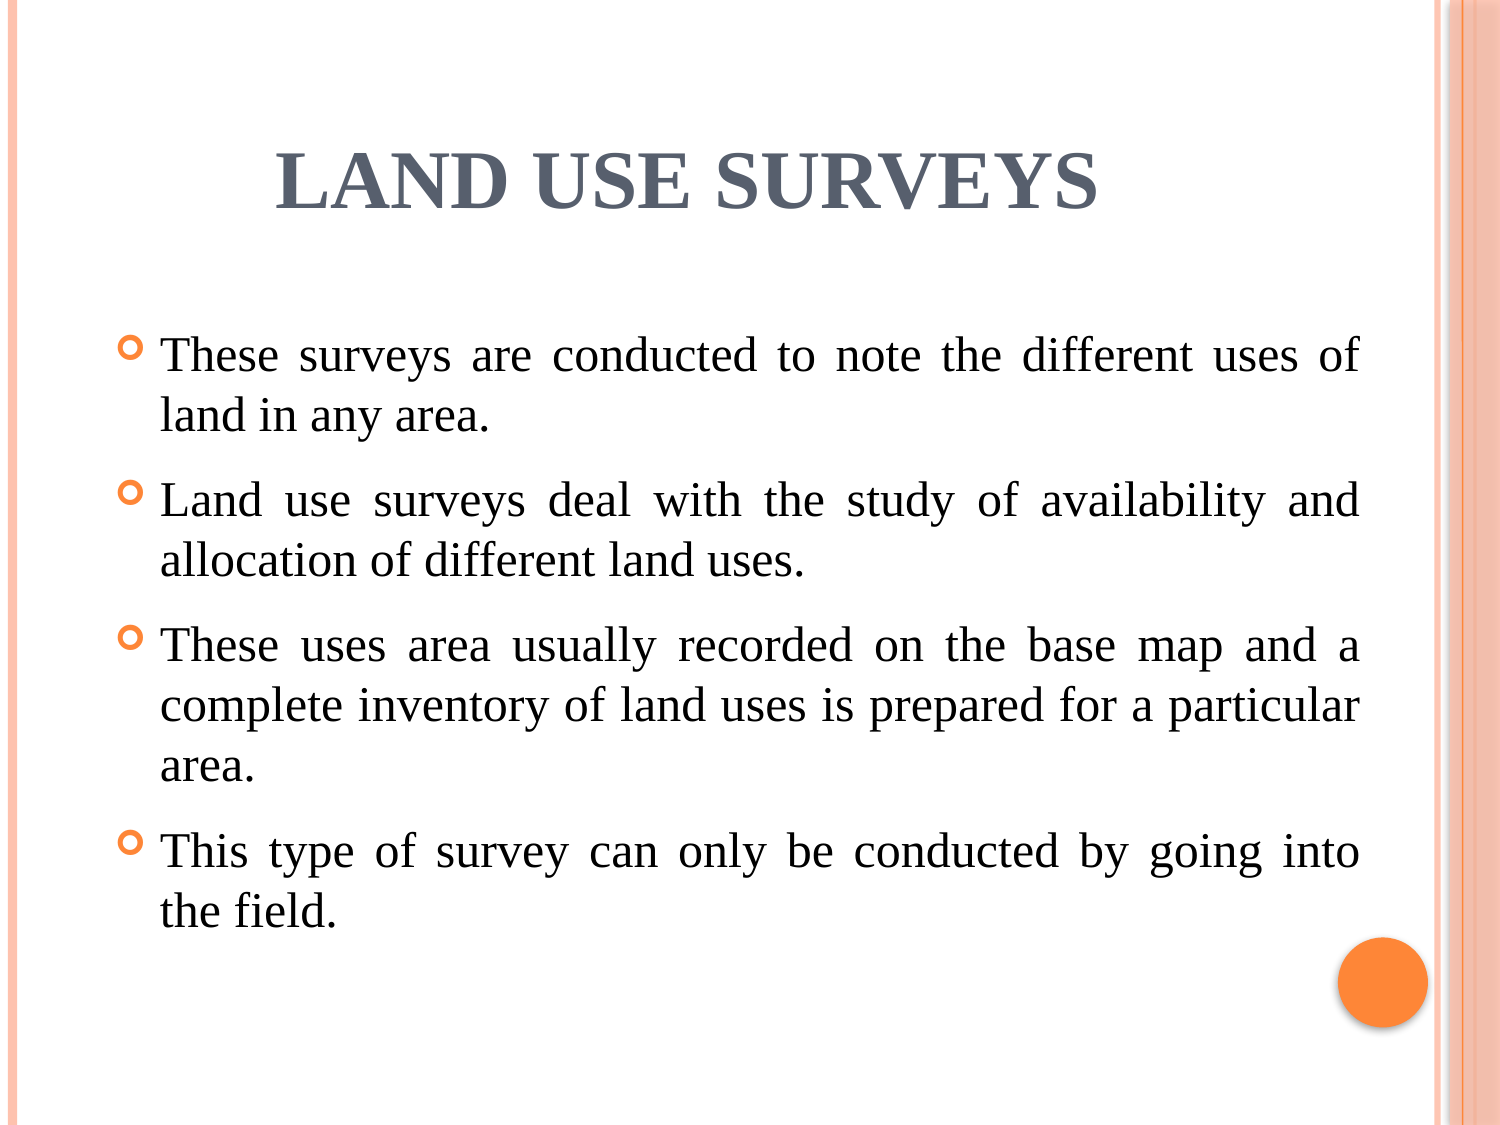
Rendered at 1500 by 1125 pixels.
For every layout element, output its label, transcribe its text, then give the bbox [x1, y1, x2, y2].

title LAND USE SURVEYS [75, 45, 1300, 233]
list These surveys are conducted to note the different uses of land in any area. Land use surveys deal with the study of availability and allocation of different land uses. These uses area usually recorded on the base map and a complete inventory of land uses is prepared for a particular area. This type of survey can only be conducted by going into the field. [100, 314, 1376, 1086]
